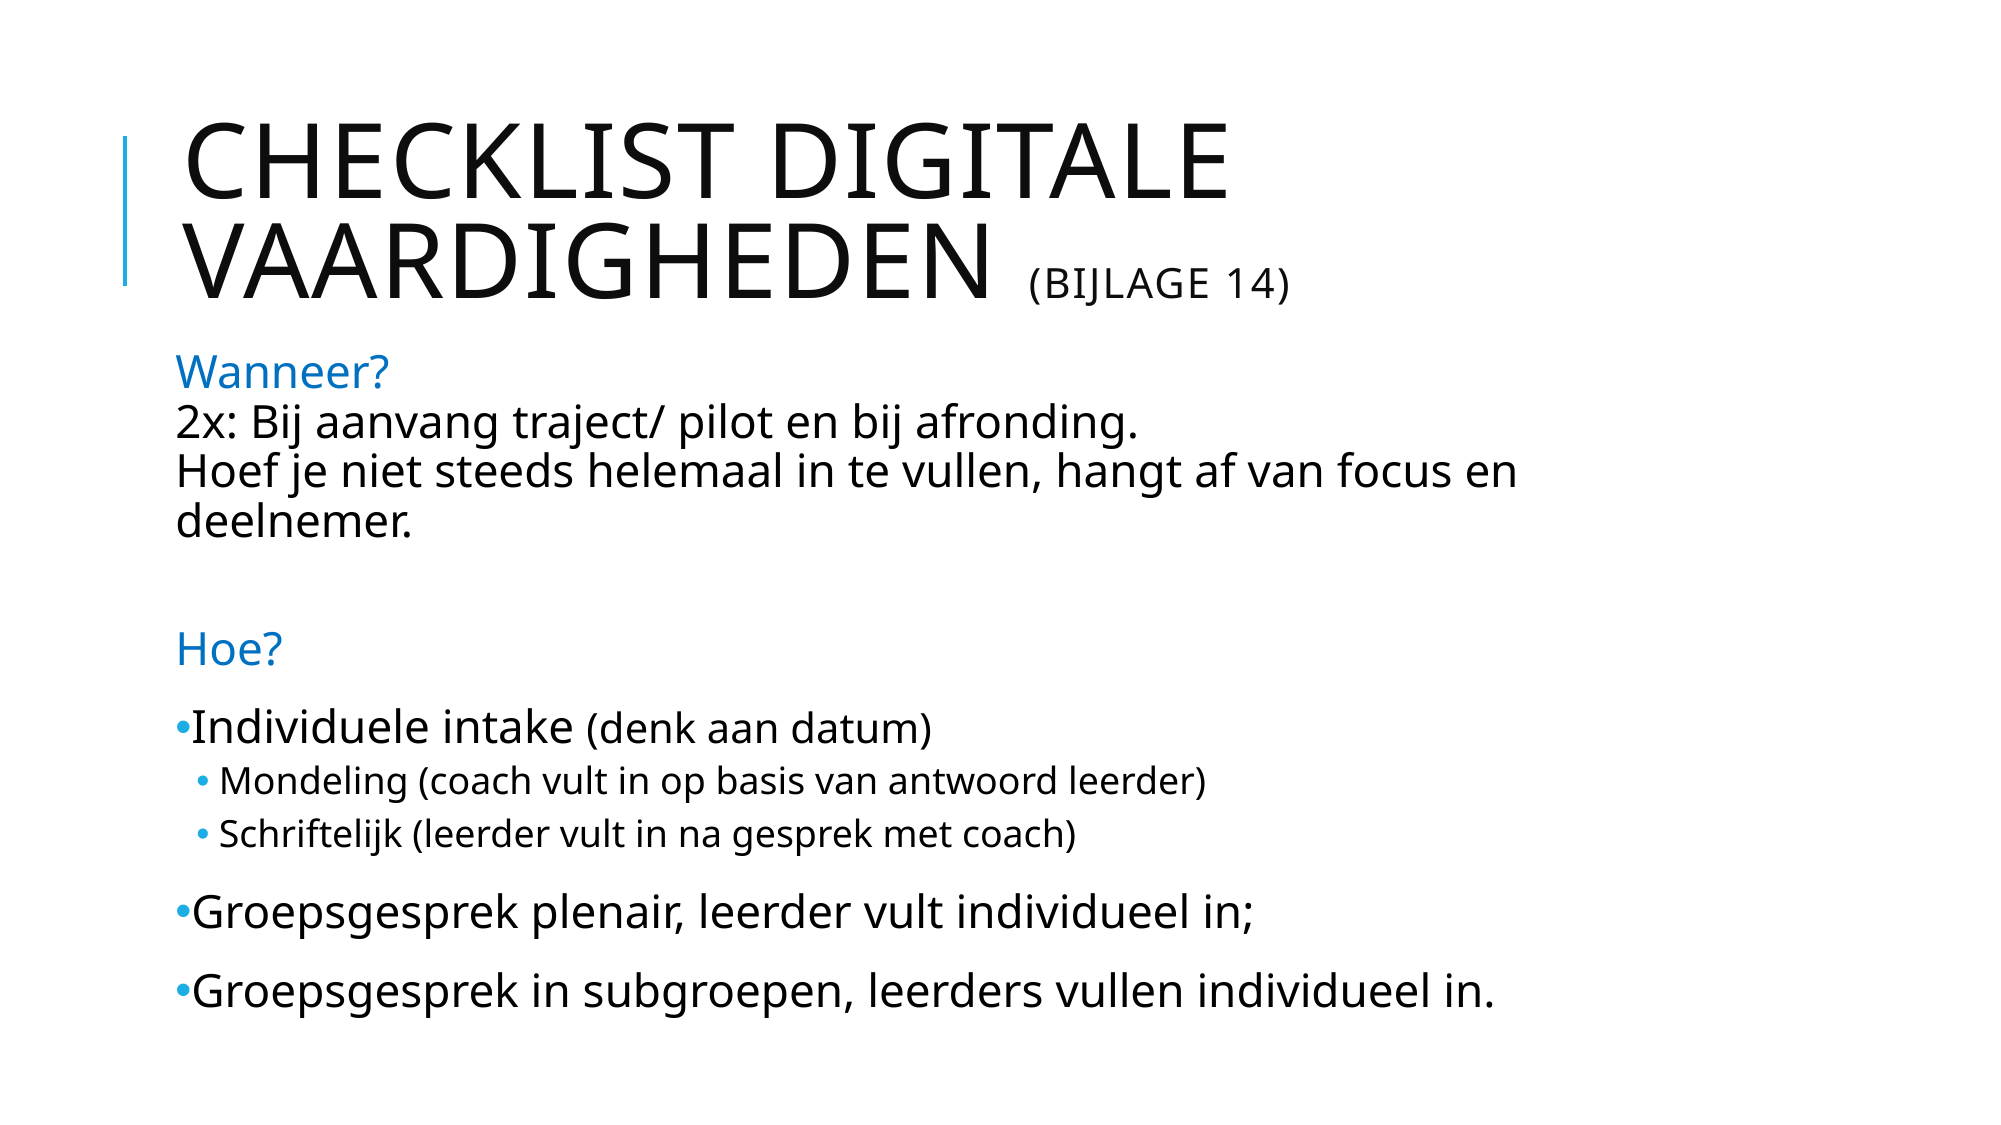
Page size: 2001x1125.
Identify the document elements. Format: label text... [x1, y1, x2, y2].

list Wanneer? 2x: Bij aanvang traject/ pilot en bij afronding. Hoef je niet steeds helemaal in te vullen, hangt af van focus en deelnemer. Hoe? Individuele intake (denk aan datum) Mondeling (coach vult in op basis van antwoord leerder) Schriftelijk (leerder vult in na gesprek met coach) Groepsgesprek plenair, leerder vult individueel in; Groepsgesprek in subgroepen, leerders vullen individueel in. [168, 341, 1763, 1080]
title Checklist Digitale vaardigheden (bijlage 14) [168, 96, 1763, 341]
